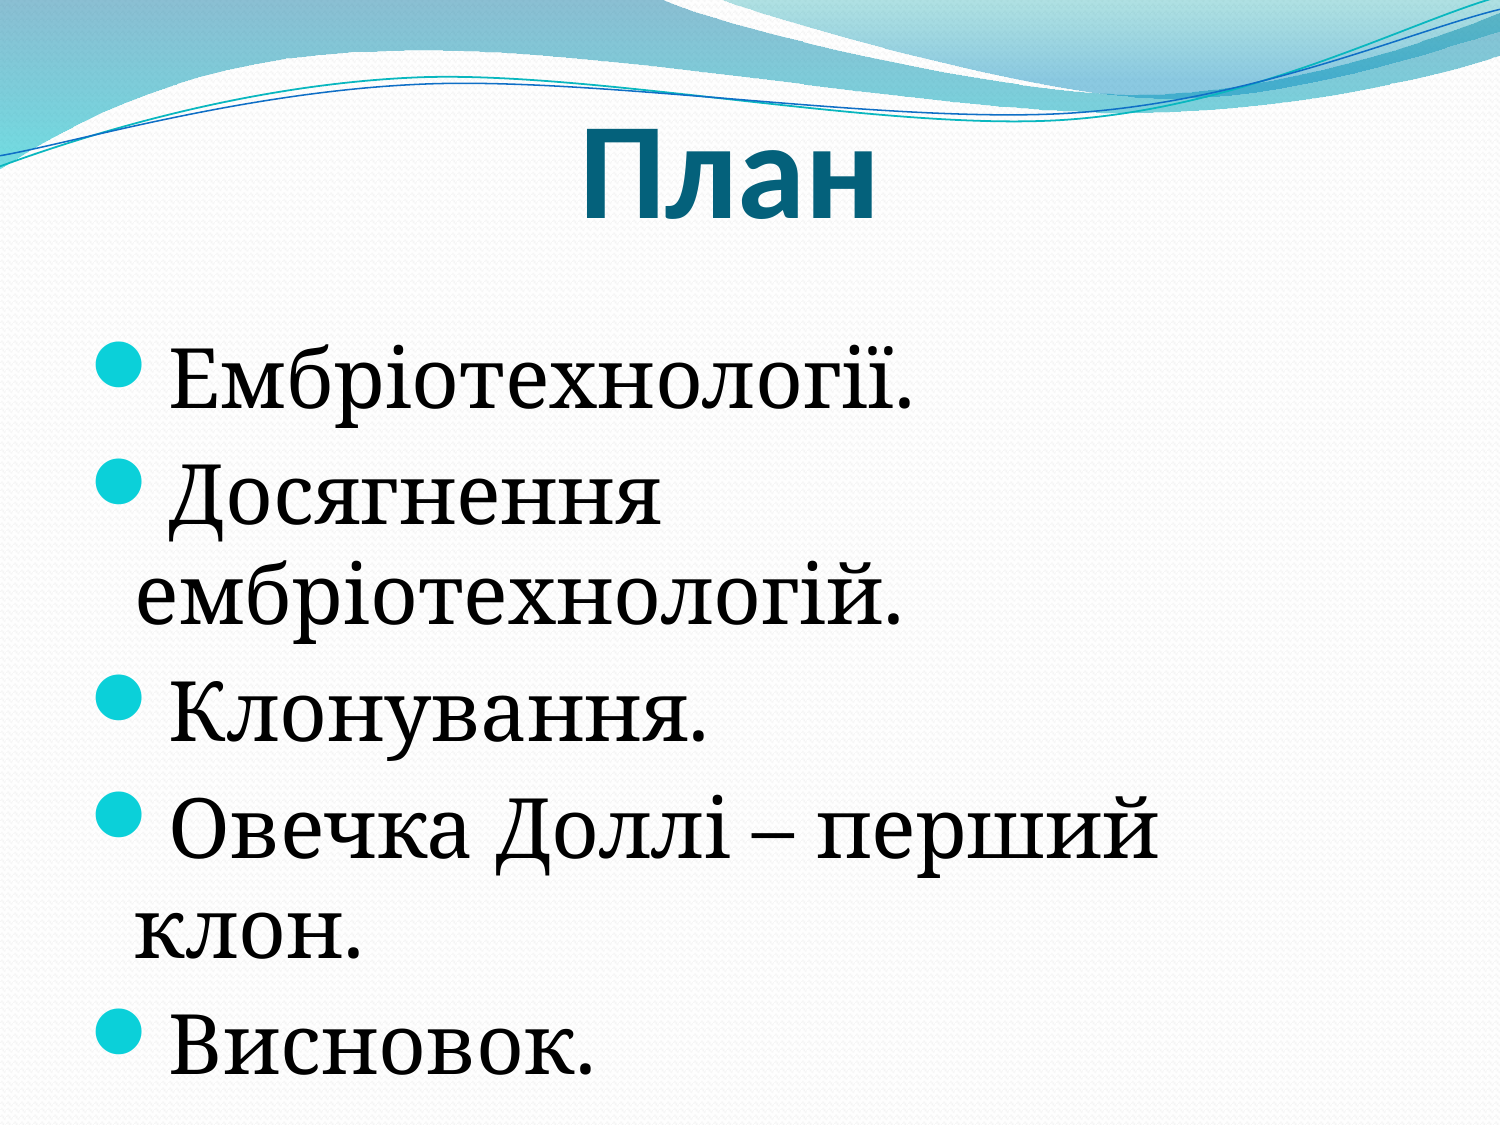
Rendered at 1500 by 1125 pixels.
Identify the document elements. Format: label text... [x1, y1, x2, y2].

list Ембріотехнології. Досягнення ембріотехнологій. Клонування. Овечка Доллі – перший клон. Висновок. [75, 317, 1425, 1038]
title План [35, 105, 1425, 247]
